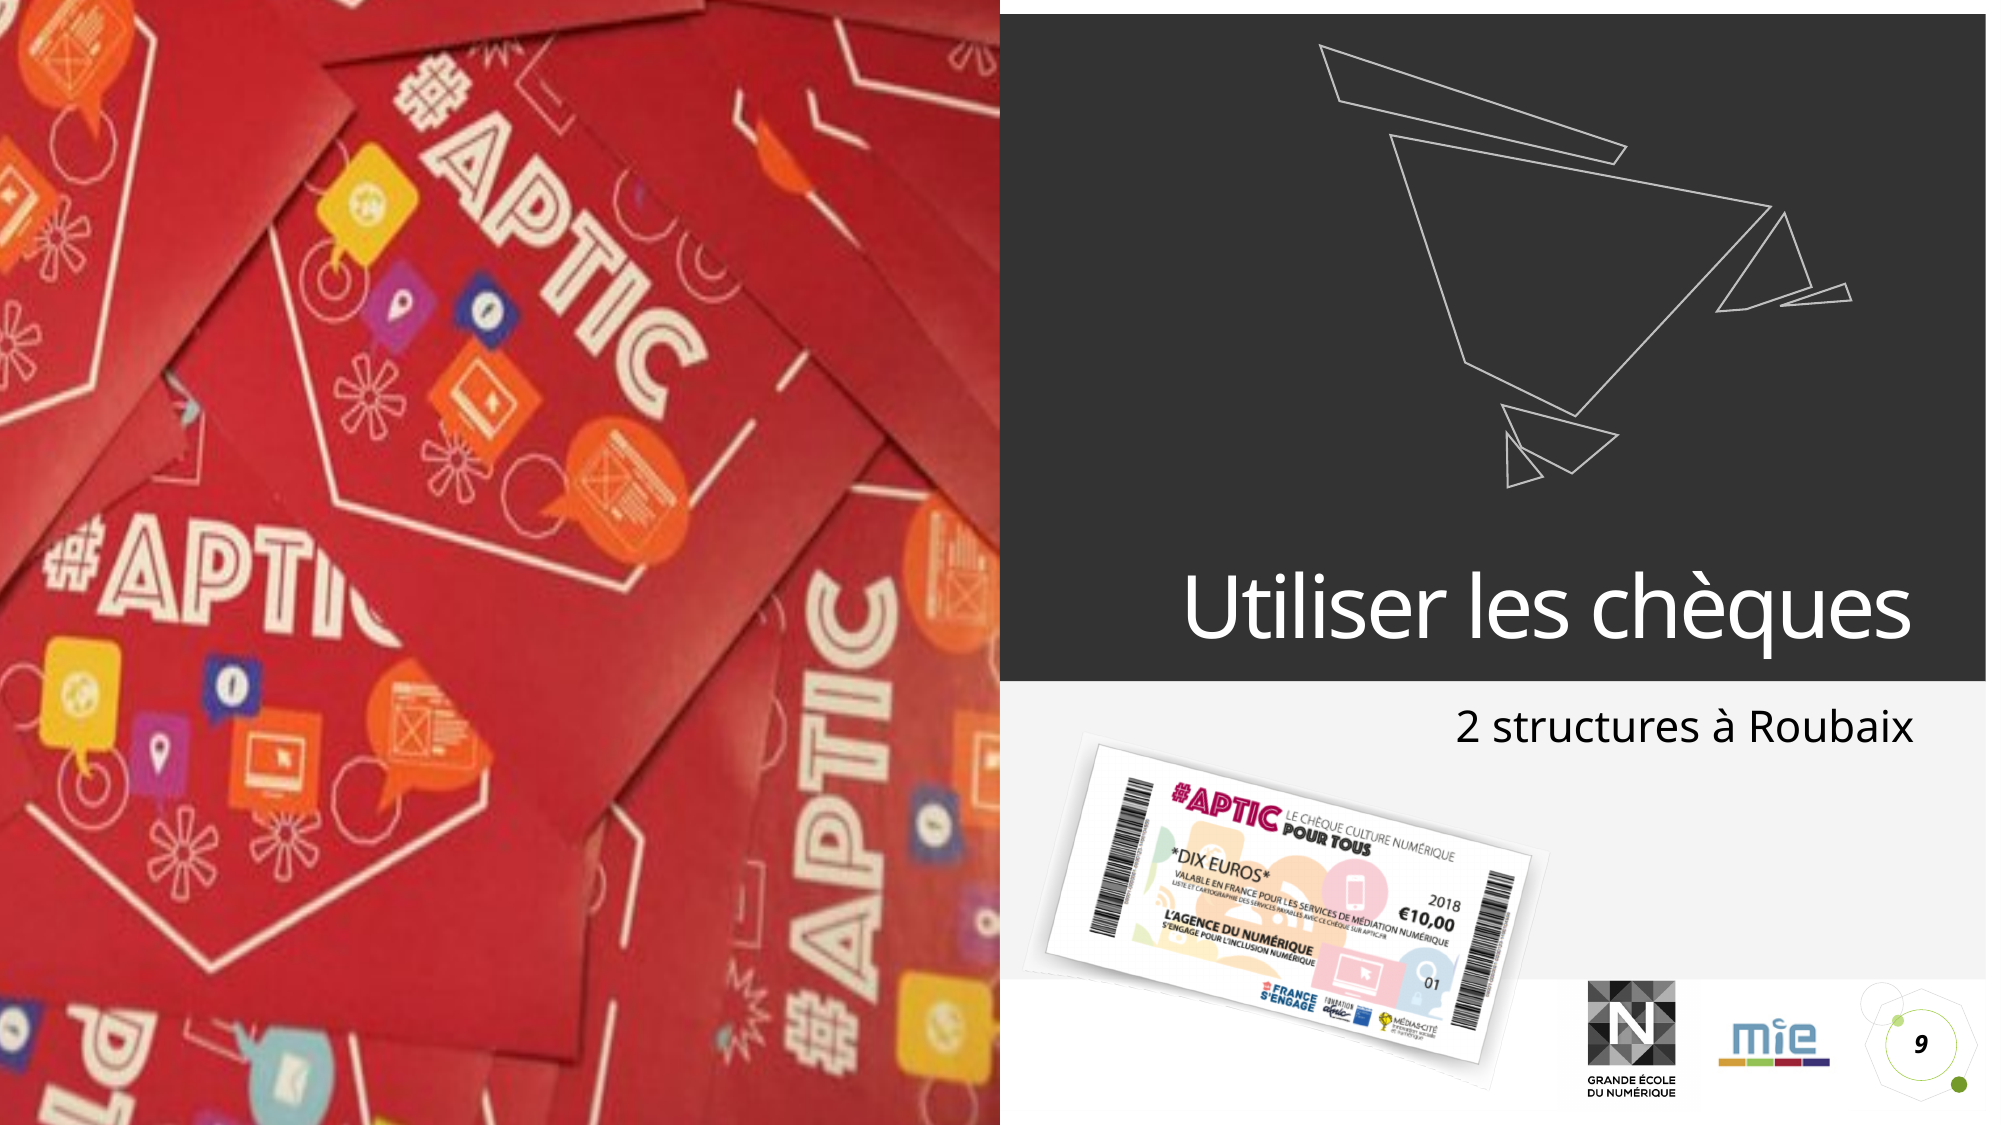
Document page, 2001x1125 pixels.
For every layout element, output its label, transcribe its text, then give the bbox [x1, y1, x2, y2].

subtitle 2 structures à Roubaix [1001, 681, 1986, 980]
slide_number 9 [1885, 1009, 1957, 1081]
title Utiliser les chèques [1001, 14, 1986, 681]
picture [1557, 980, 1849, 1112]
picture [0, 0, 1569, 1125]
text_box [1345, 0, 1852, 494]
